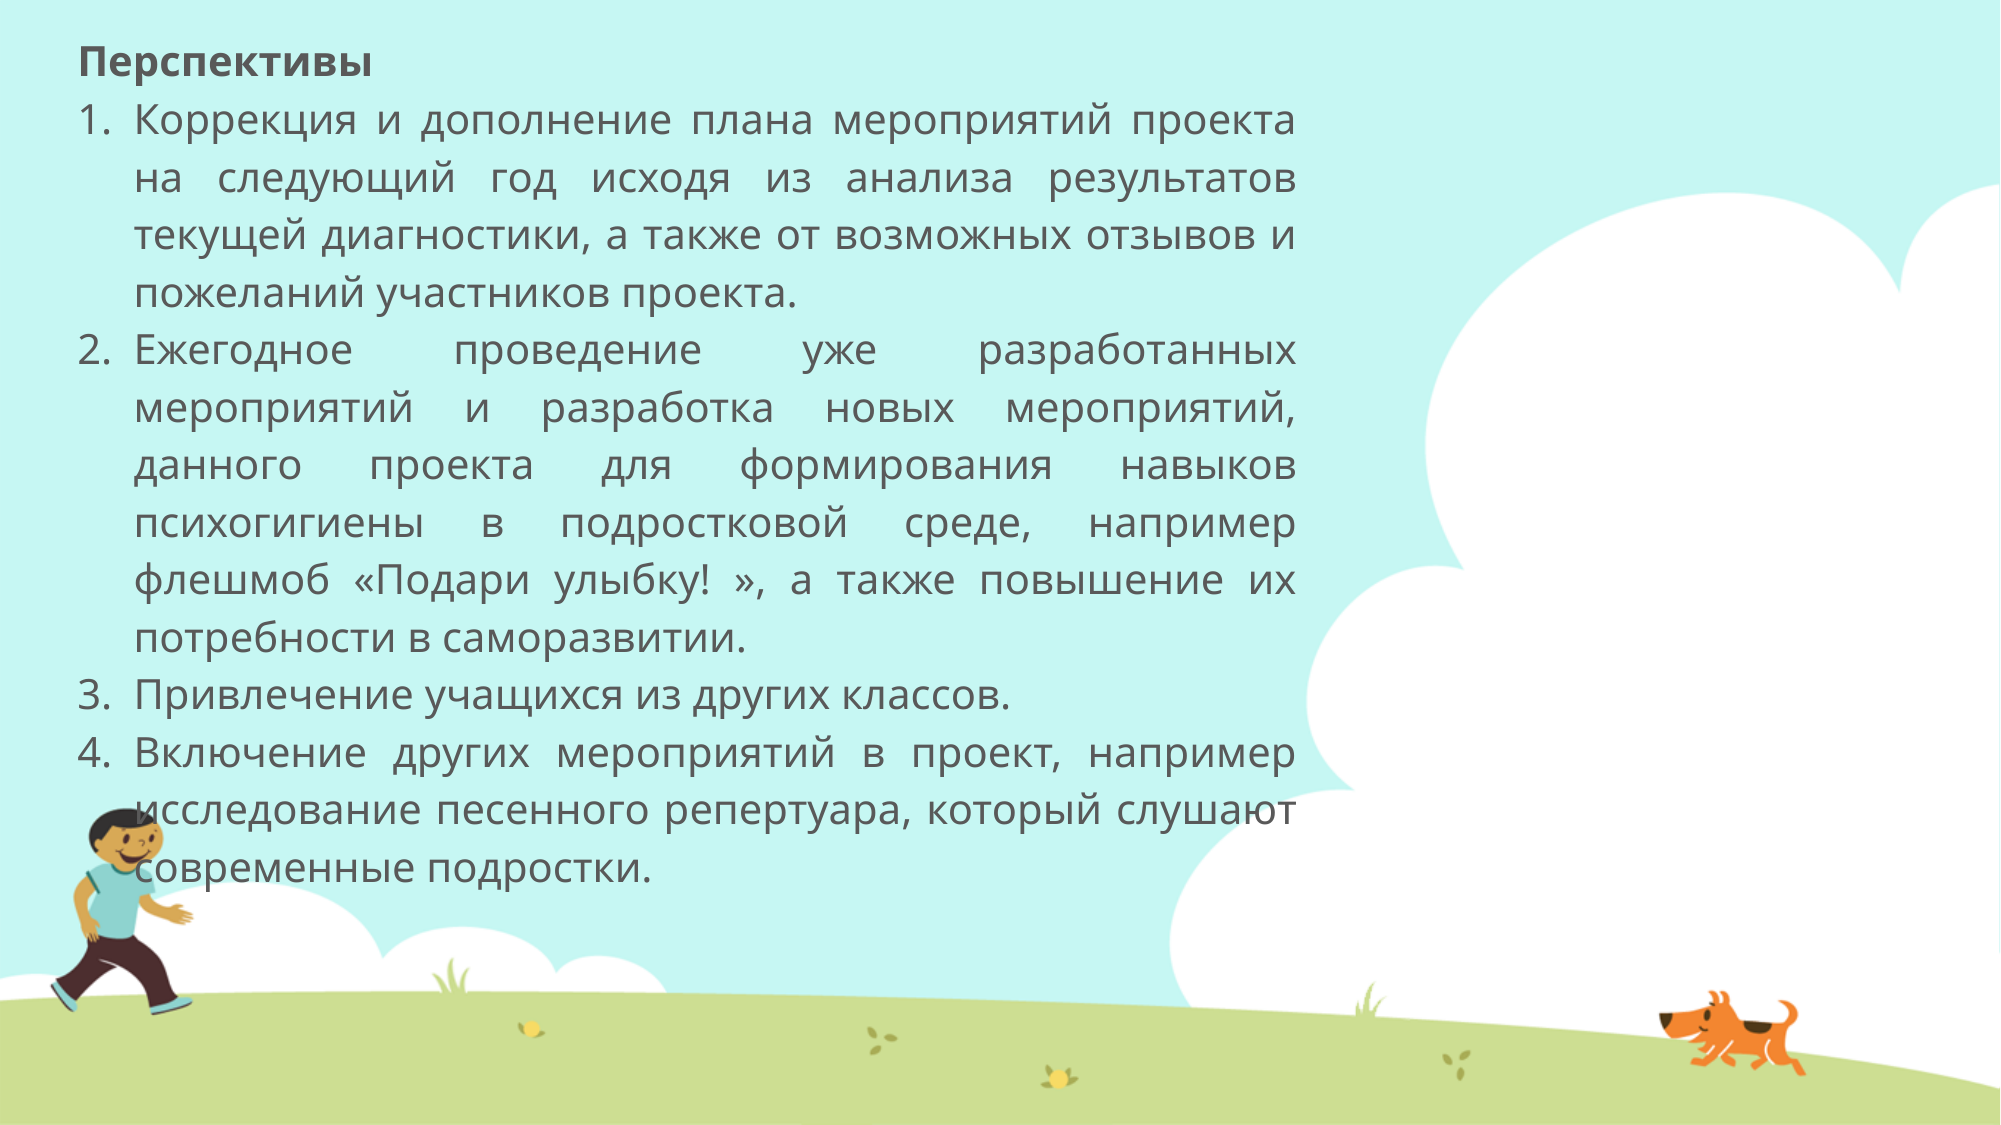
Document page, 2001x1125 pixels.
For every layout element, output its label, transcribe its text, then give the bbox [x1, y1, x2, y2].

text_box Перспективы Коррекция и дополнение плана мероприятий проекта на следующий год исходя из анализа результатов текущей диагностики, а также от возможных отзывов и пожеланий участников проекта. Ежегодное проведение уже разработанных мероприятий и разработка новых мероприятий, данного проекта для формирования навыков психогигиены в подростковой среде, например флешмоб «Подари улыбку! », а также повышение их потребности в саморазвитии. Привлечение учащихся из других классов. Включение других мероприятий в проект, например исследование песенного репертуара, который слушают современные подростки. [62, 20, 1312, 950]
picture [0, 0, 2001, 1125]
